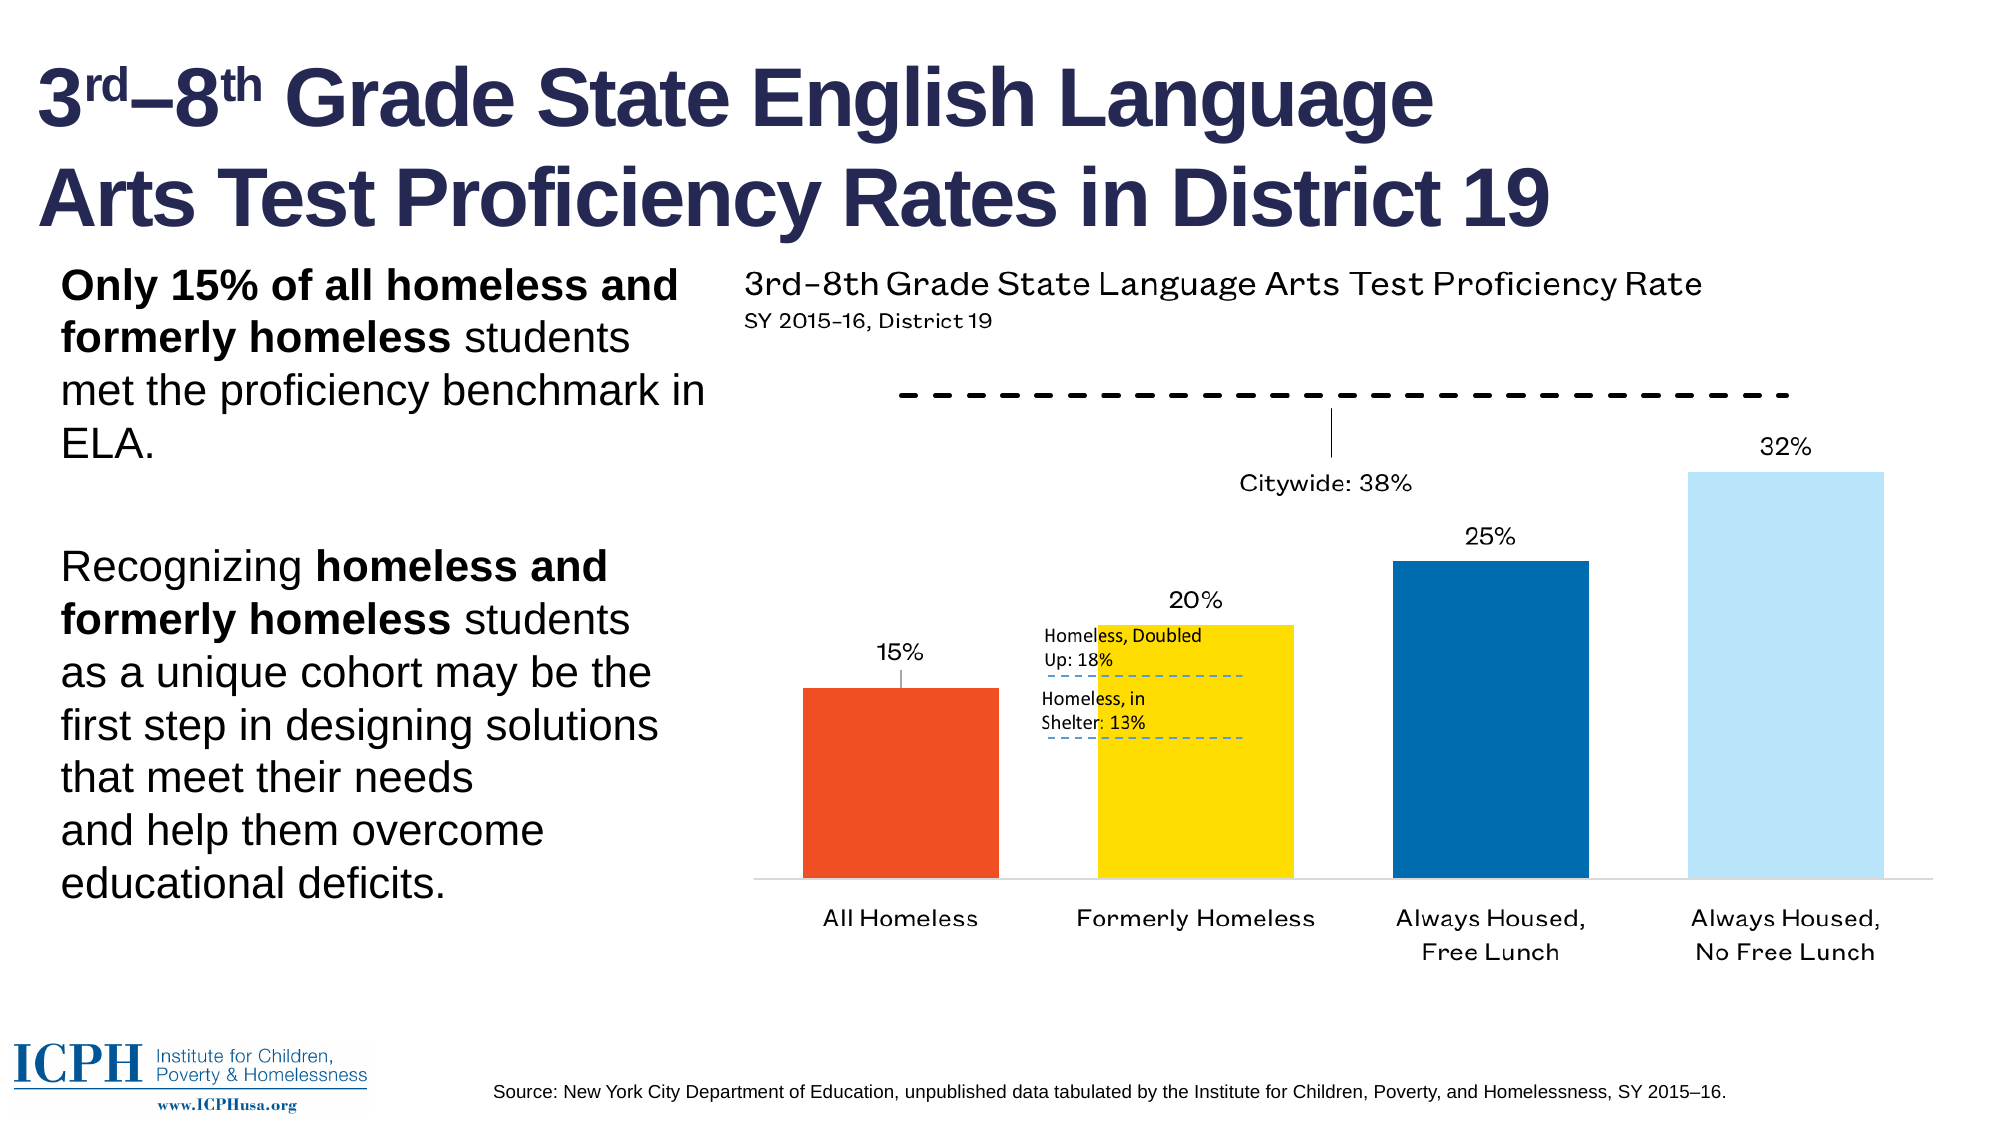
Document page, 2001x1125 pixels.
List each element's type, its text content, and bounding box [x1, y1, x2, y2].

picture [726, 245, 1959, 980]
list Only 15% of all homeless and formerly homeless students met the proficiency benchmark in ELA. Recognizing homeless and formerly homeless students as a unique cohort may be the first step in designing solutions that meet their needs and help them overcome educational deficits. [45, 248, 728, 1080]
picture [10, 1042, 373, 1115]
title 3rd–8th Grade State English Language Arts Test Proficiency Rates in District 19 [22, 35, 1602, 230]
text_box Source: New York City Department of Education, unpublished data tabulated by the Institute for Children, Poverty, and Homelessness, SY 2015–16. [478, 1072, 1982, 1110]
